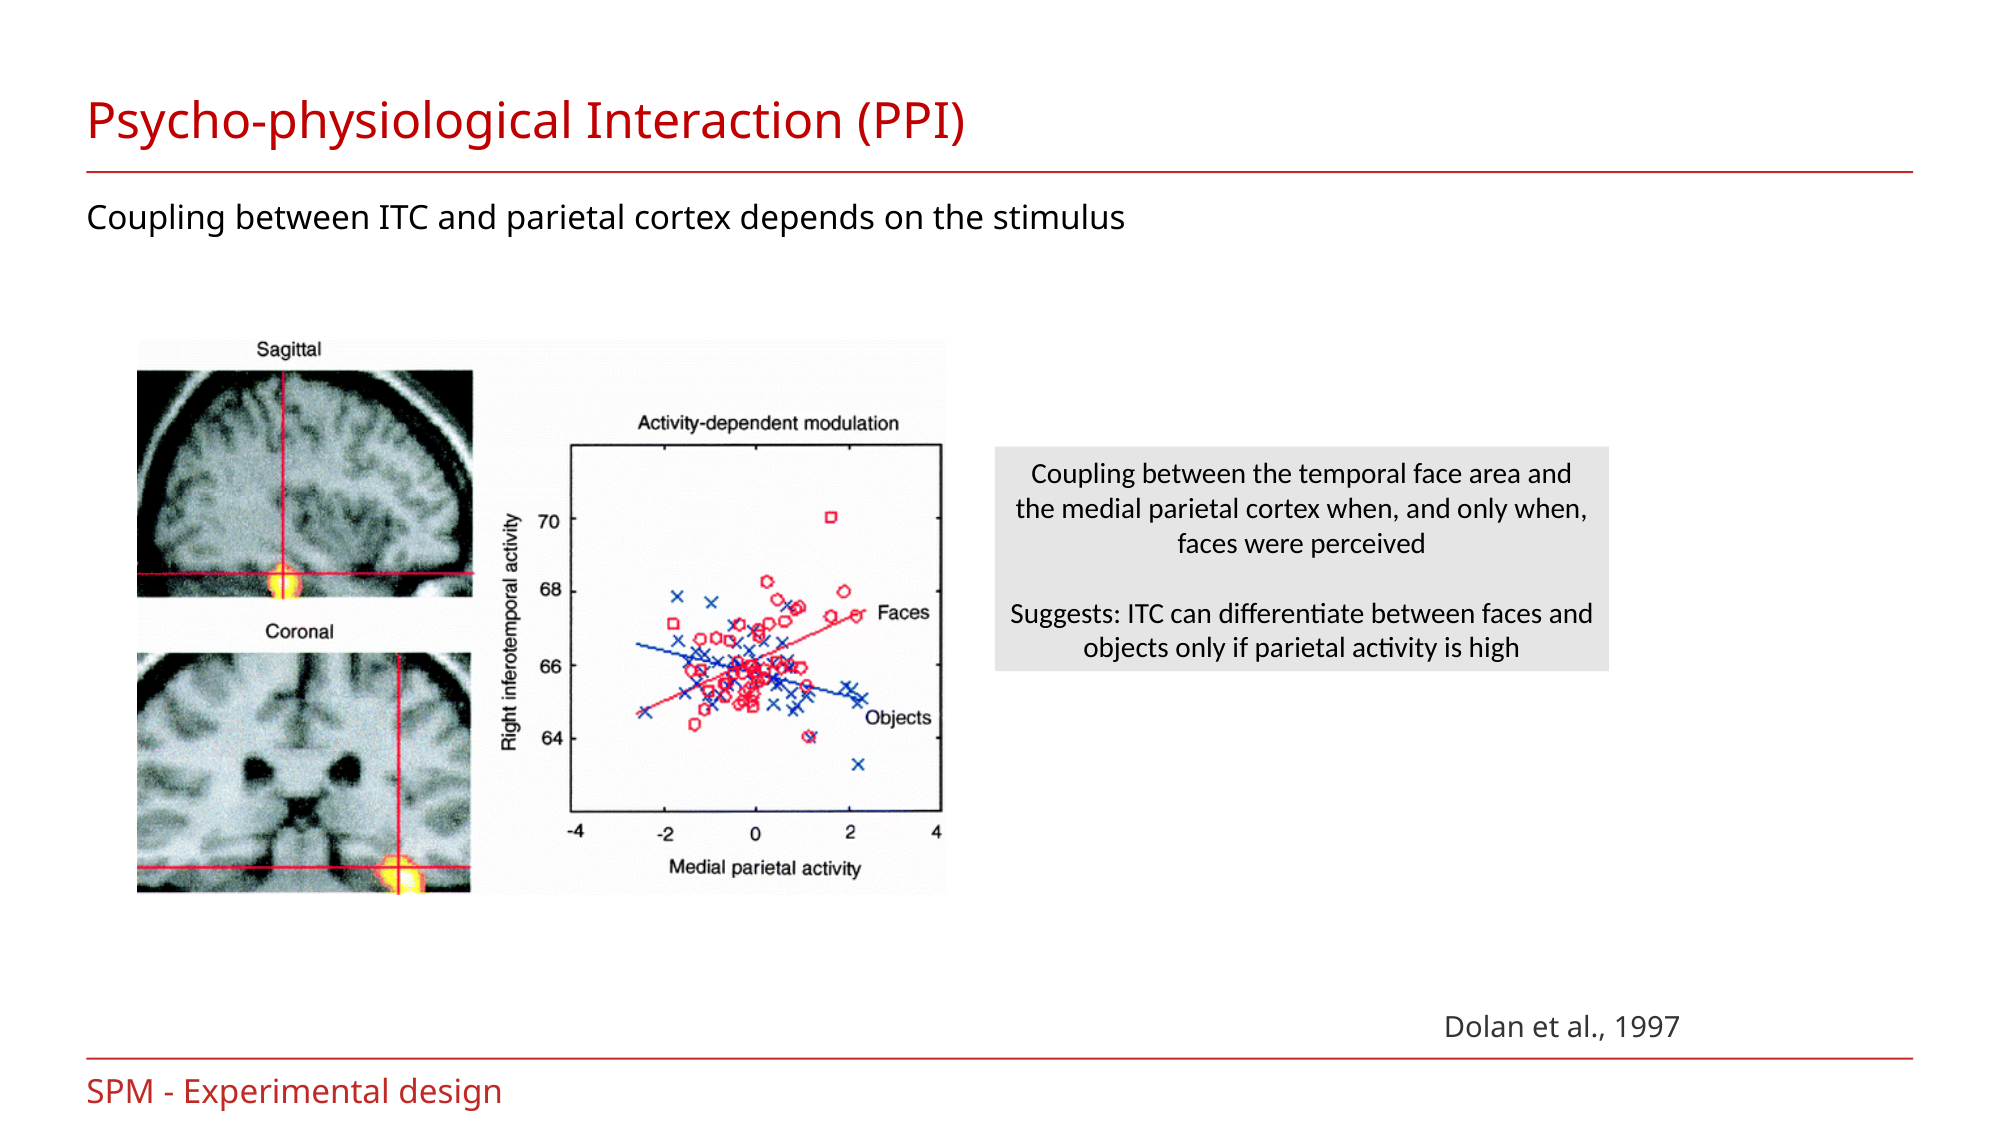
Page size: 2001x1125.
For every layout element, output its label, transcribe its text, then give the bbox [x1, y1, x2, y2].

picture [137, 338, 947, 895]
text_box Coupling between the temporal face area and the medial parietal cortex when, and only when, faces were perceived Suggests: ITC can differentiate between faces and objects only if parietal activity is high [994, 446, 1609, 672]
list Coupling between ITC and parietal cortex depends on the stimulus [86, 196, 1914, 232]
text_box Dolan et al., 1997 [1429, 1000, 1696, 1051]
title Psycho-physiological Interaction (PPI) [86, 19, 1599, 149]
